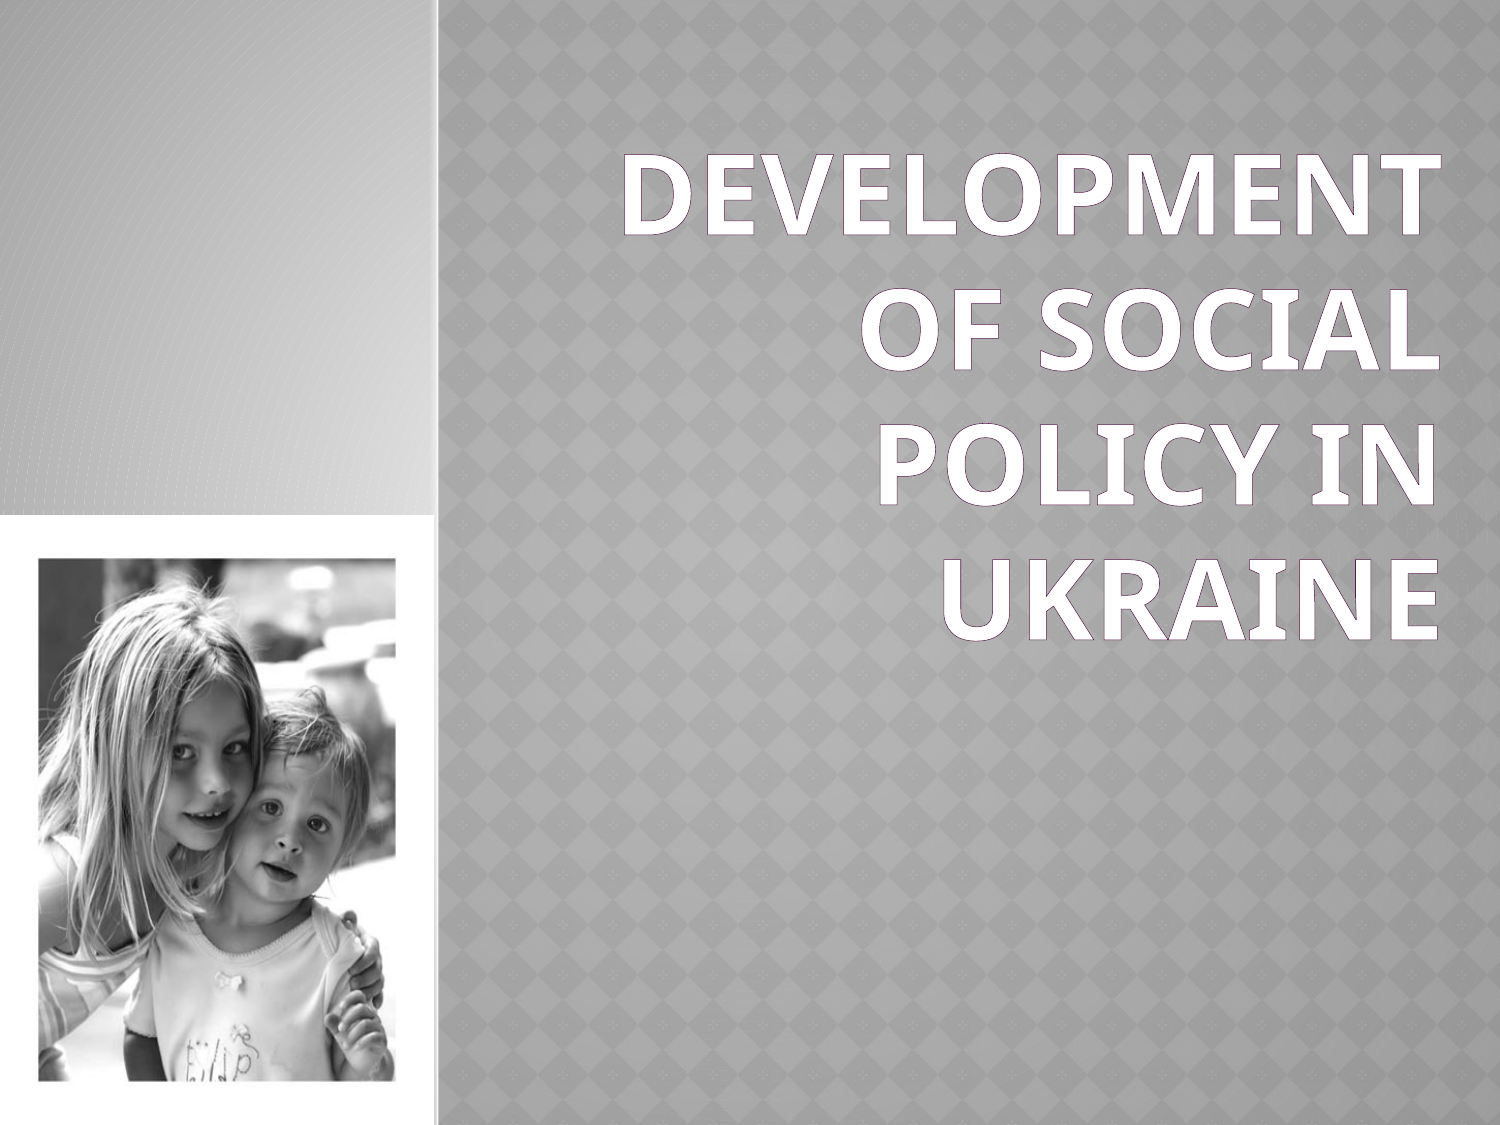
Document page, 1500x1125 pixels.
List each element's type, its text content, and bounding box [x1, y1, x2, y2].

title Development of social policy in Ukraine [457, 82, 1452, 663]
picture [0, 515, 434, 1125]
